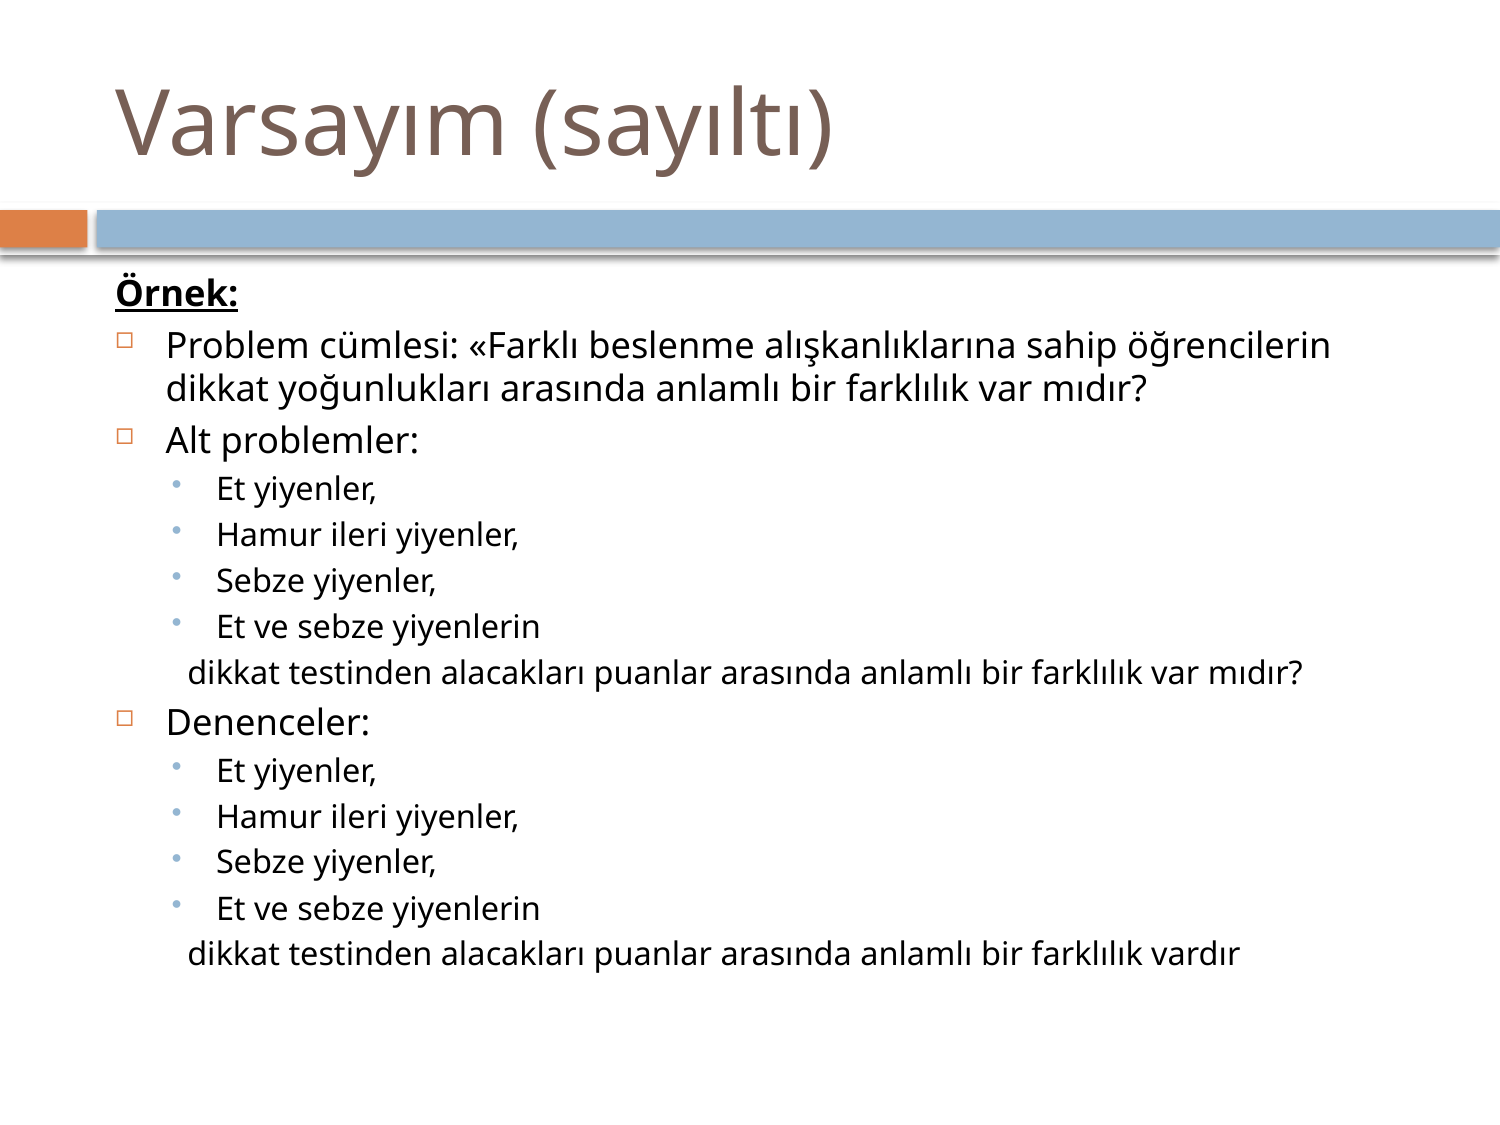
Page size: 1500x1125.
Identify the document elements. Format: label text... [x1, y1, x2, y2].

list Örnek: Problem cümlesi: «Farklı beslenme alışkanlıklarına sahip öğrencilerin dikkat yoğunlukları arasında anlamlı bir farklılık var mıdır? Alt problemler: Et yiyenler, Hamur ileri yiyenler, Sebze yiyenler, Et ve sebze yiyenlerin dikkat testinden alacakları puanlar arasında anlamlı bir farklılık var mıdır? Denenceler: Et yiyenler, Hamur ileri yiyenler, Sebze yiyenler, Et ve sebze yiyenlerin dikkat testinden alacakları puanlar arasında anlamlı bir farklılık vardır [100, 262, 1438, 1000]
title Varsayım (sayıltı) [100, 37, 1438, 200]
